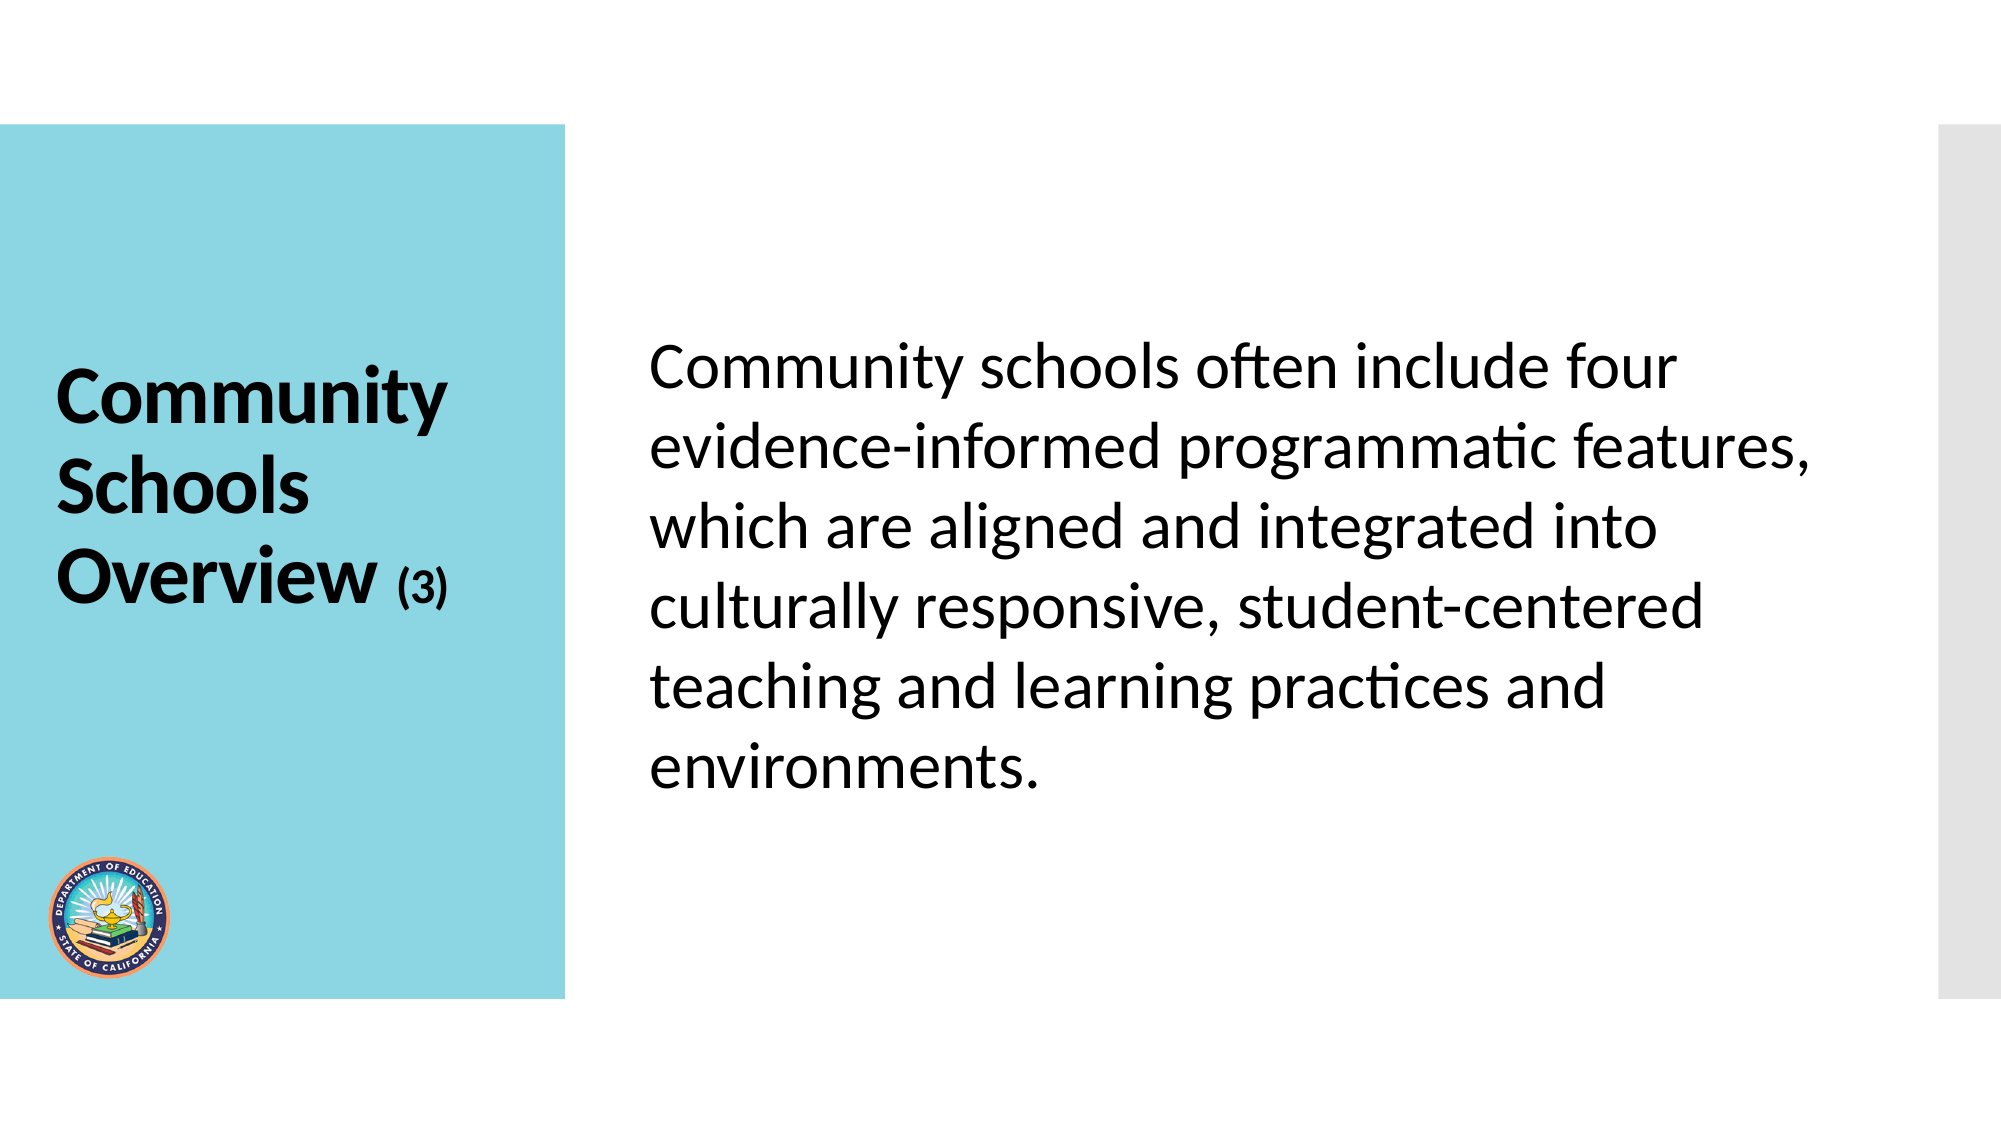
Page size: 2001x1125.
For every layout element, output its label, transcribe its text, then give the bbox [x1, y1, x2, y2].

picture [41, 849, 175, 983]
title Community Schools Overview (3) [41, 184, 525, 789]
list Community schools often include four evidence-informed programmatic features, which are aligned and integrated into culturally responsive, student-centered teaching and learning practices and environments. [634, 141, 1835, 982]
